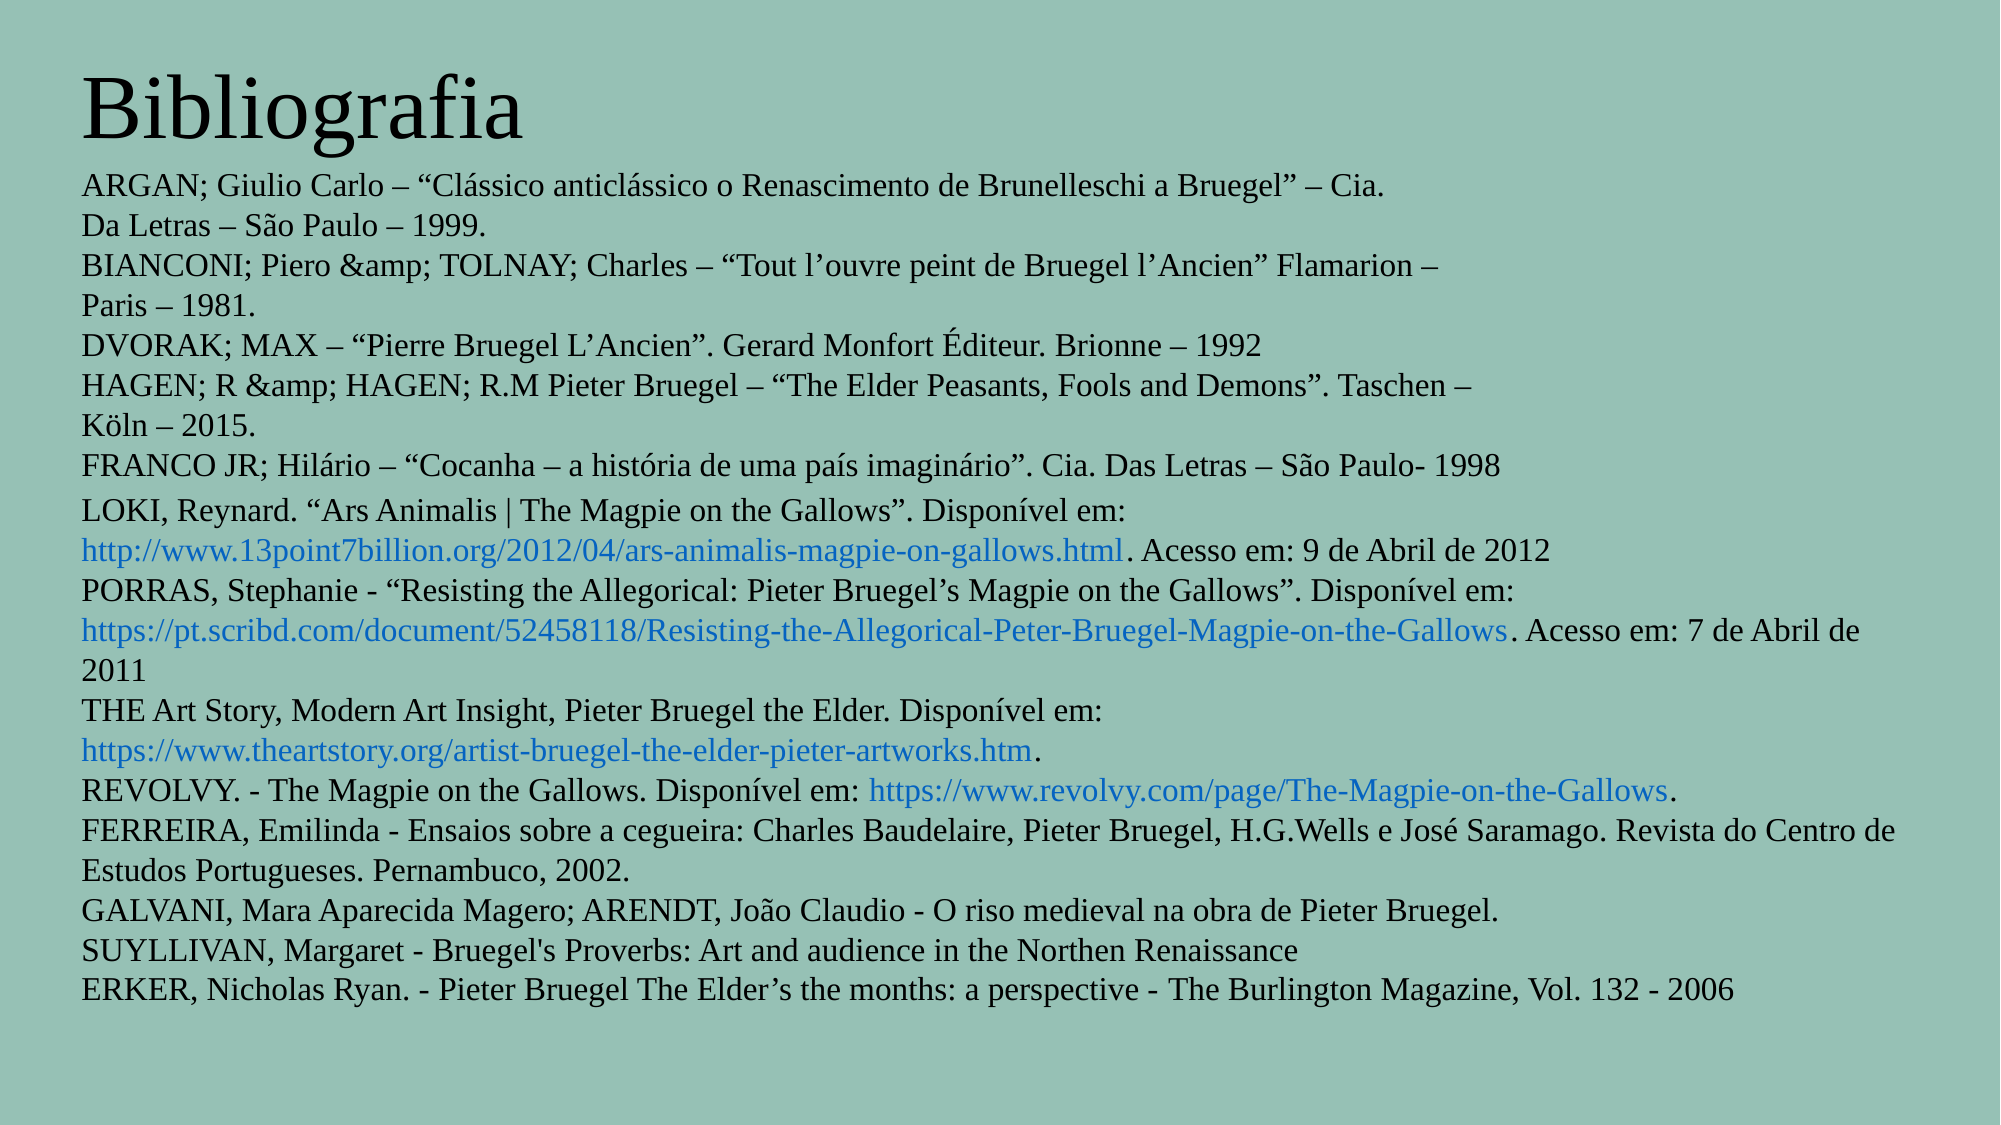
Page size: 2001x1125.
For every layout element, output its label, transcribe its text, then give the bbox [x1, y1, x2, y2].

list ARGAN; Giulio Carlo – “Clássico anticlássico o Renascimento de Brunelleschi a Bruegel” – Cia. Da Letras – São Paulo – 1999. BIANCONI; Piero &amp; TOLNAY; Charles – “Tout l’ouvre peint de Bruegel l’Ancien” Flamarion – Paris – 1981. DVORAK; MAX – “Pierre Bruegel L’Ancien”. Gerard Monfort Éditeur. Brionne – 1992 HAGEN; R &amp; HAGEN; R.M Pieter Bruegel – “The Elder Peasants, Fools and Demons”. Taschen – Köln – 2015. FRANCO JR; Hilário – “Cocanha – a história de uma país imaginário”. Cia. Das Letras – São Paulo- 1998 [66, 0, 1792, 481]
text_box LOKI, Reynard. “Ars Animalis | The Magpie on the Gallows”. Disponível em: http://www.13point7billion.org/2012/04/ars-animalis-magpie-on-gallows.html. Acesso em: 9 de Abril de 2012 PORRAS, Stephanie - “Resisting the Allegorical: Pieter Bruegel’s Magpie on the Gallows”. Disponível em: https://pt.scribd.com/document/52458118/Resisting-the-Allegorical-Peter-Bruegel-Magpie-on-the-Gallows. Acesso em: 7 de Abril de 2011 THE Art Story, Modern Art Insight, Pieter Bruegel the Elder. Disponível em: https://www.theartstory.org/artist-bruegel-the-elder-pieter-artworks.htm. REVOLVY. - The Magpie on the Gallows. Disponível em: https://www.revolvy.com/page/The-Magpie-on-the-Gallows. FERREIRA, Emilinda - Ensaios sobre a cegueira: Charles Baudelaire, Pieter Bruegel, H.G.Wells e José Saramago. Revista do Centro de Estudos Portugueses. Pernambuco, 2002. GALVANI, Mara Aparecida Magero; ARENDT, João Claudio - O riso medieval na obra de Pieter Bruegel. SUYLLIVAN, Margaret - Bruegel's Proverbs: Art and audience in the Northen Renaissance ERKER, Nicholas Ryan. - Pieter Bruegel The Elder’s the months: a perspective - The Burlington Magazine, Vol. 132 - 2006 [66, 481, 1926, 1055]
